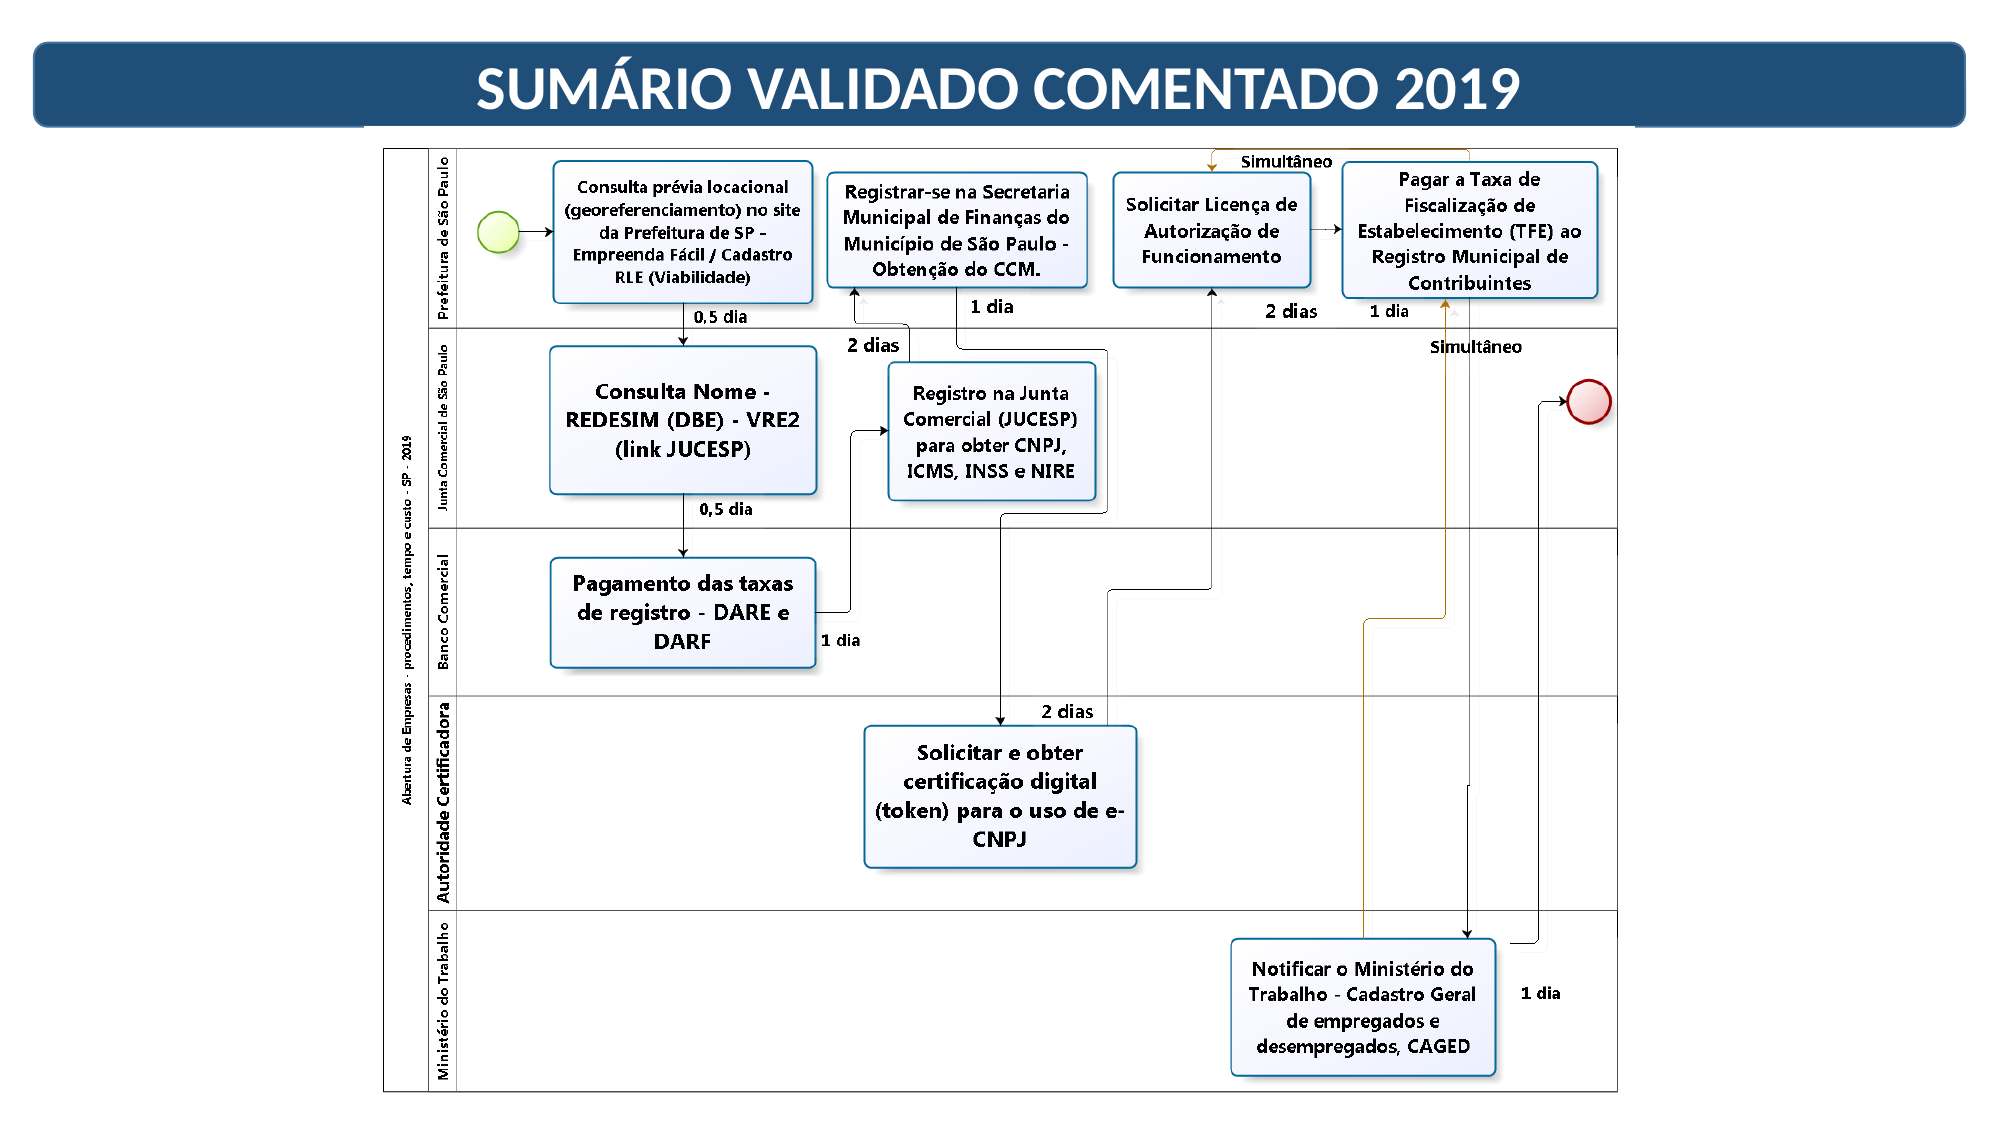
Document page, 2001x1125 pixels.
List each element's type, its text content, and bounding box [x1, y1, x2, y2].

picture [364, 126, 1635, 1125]
text_box SUMÁRIO VALIDADO COMENTADO 2019 [32, 41, 1967, 128]
